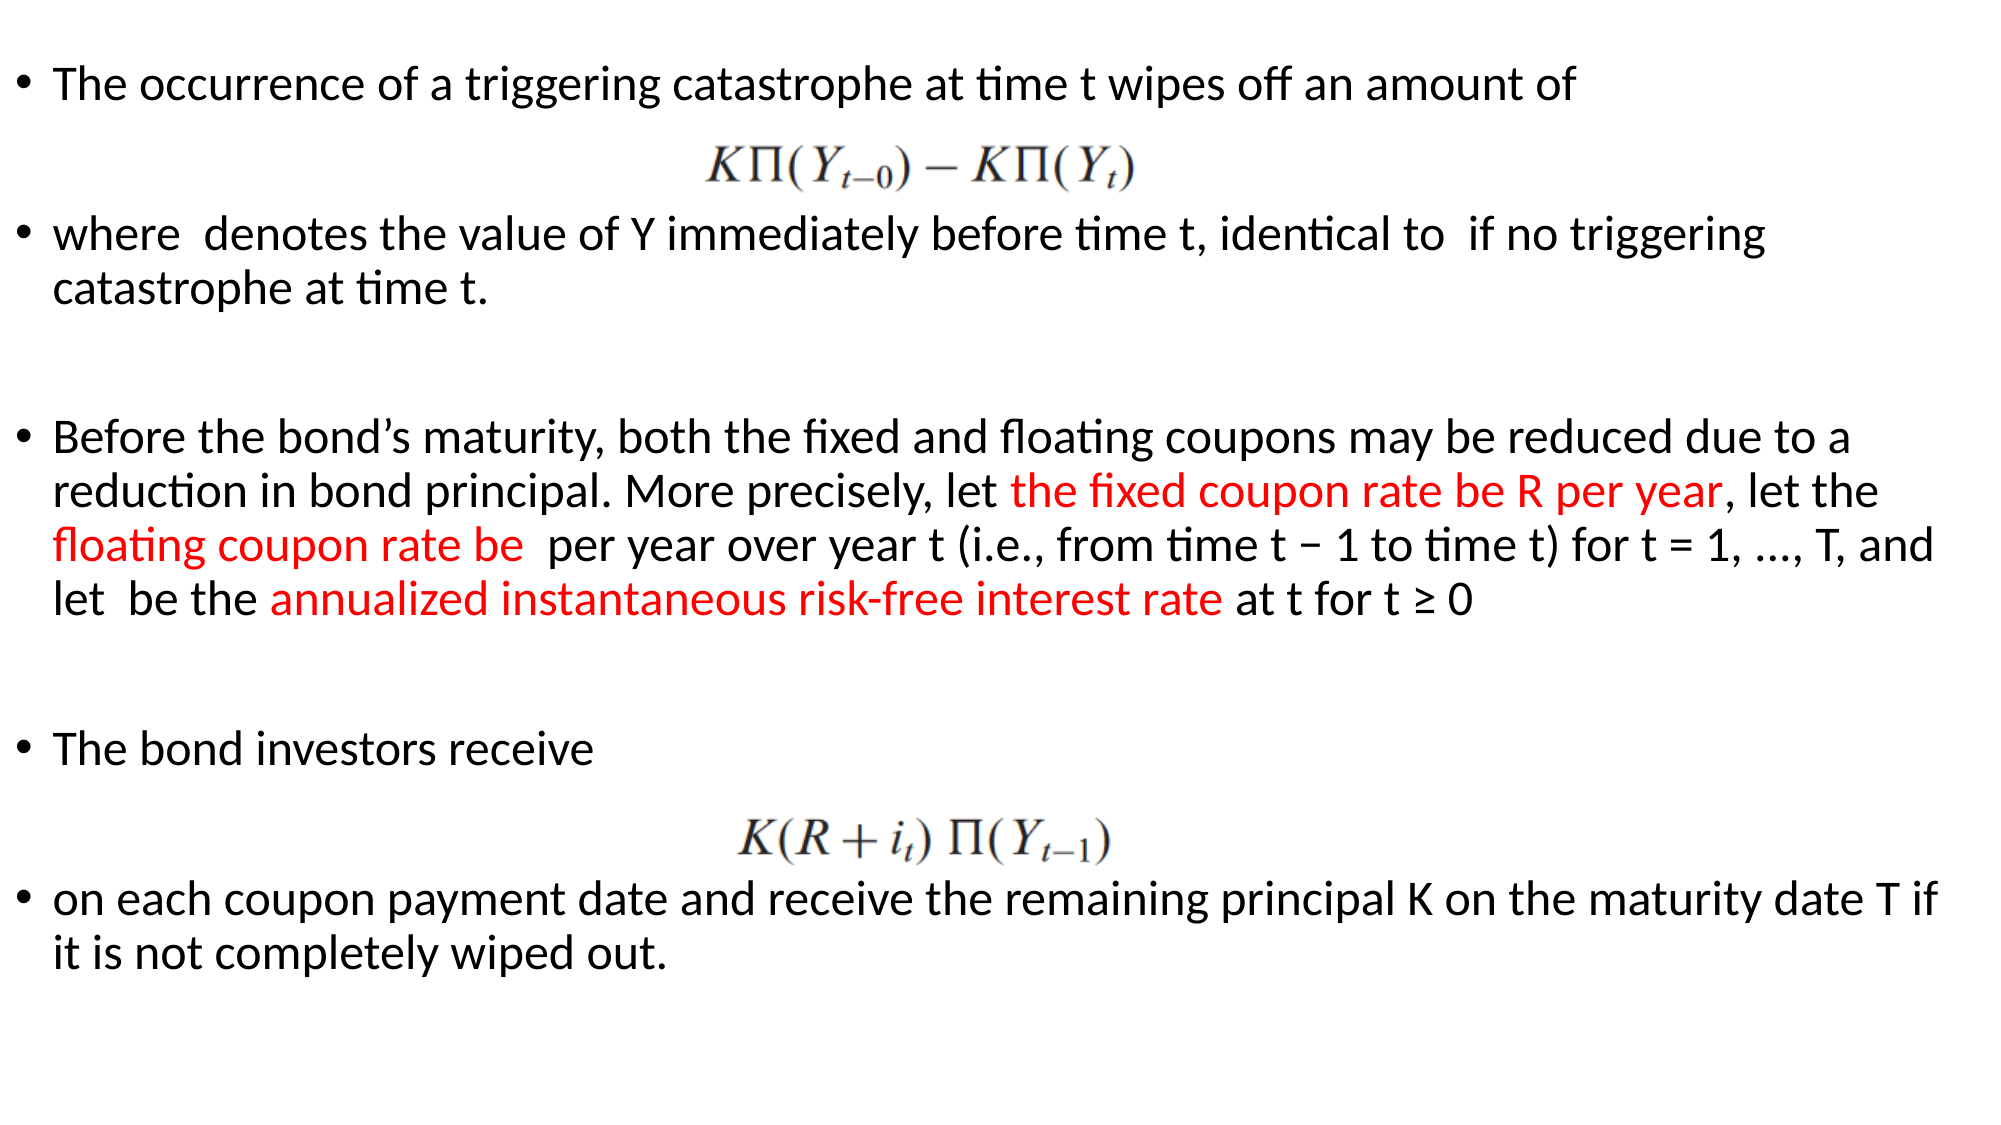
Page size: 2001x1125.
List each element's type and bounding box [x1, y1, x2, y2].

picture [697, 113, 1141, 210]
picture [718, 768, 1120, 875]
